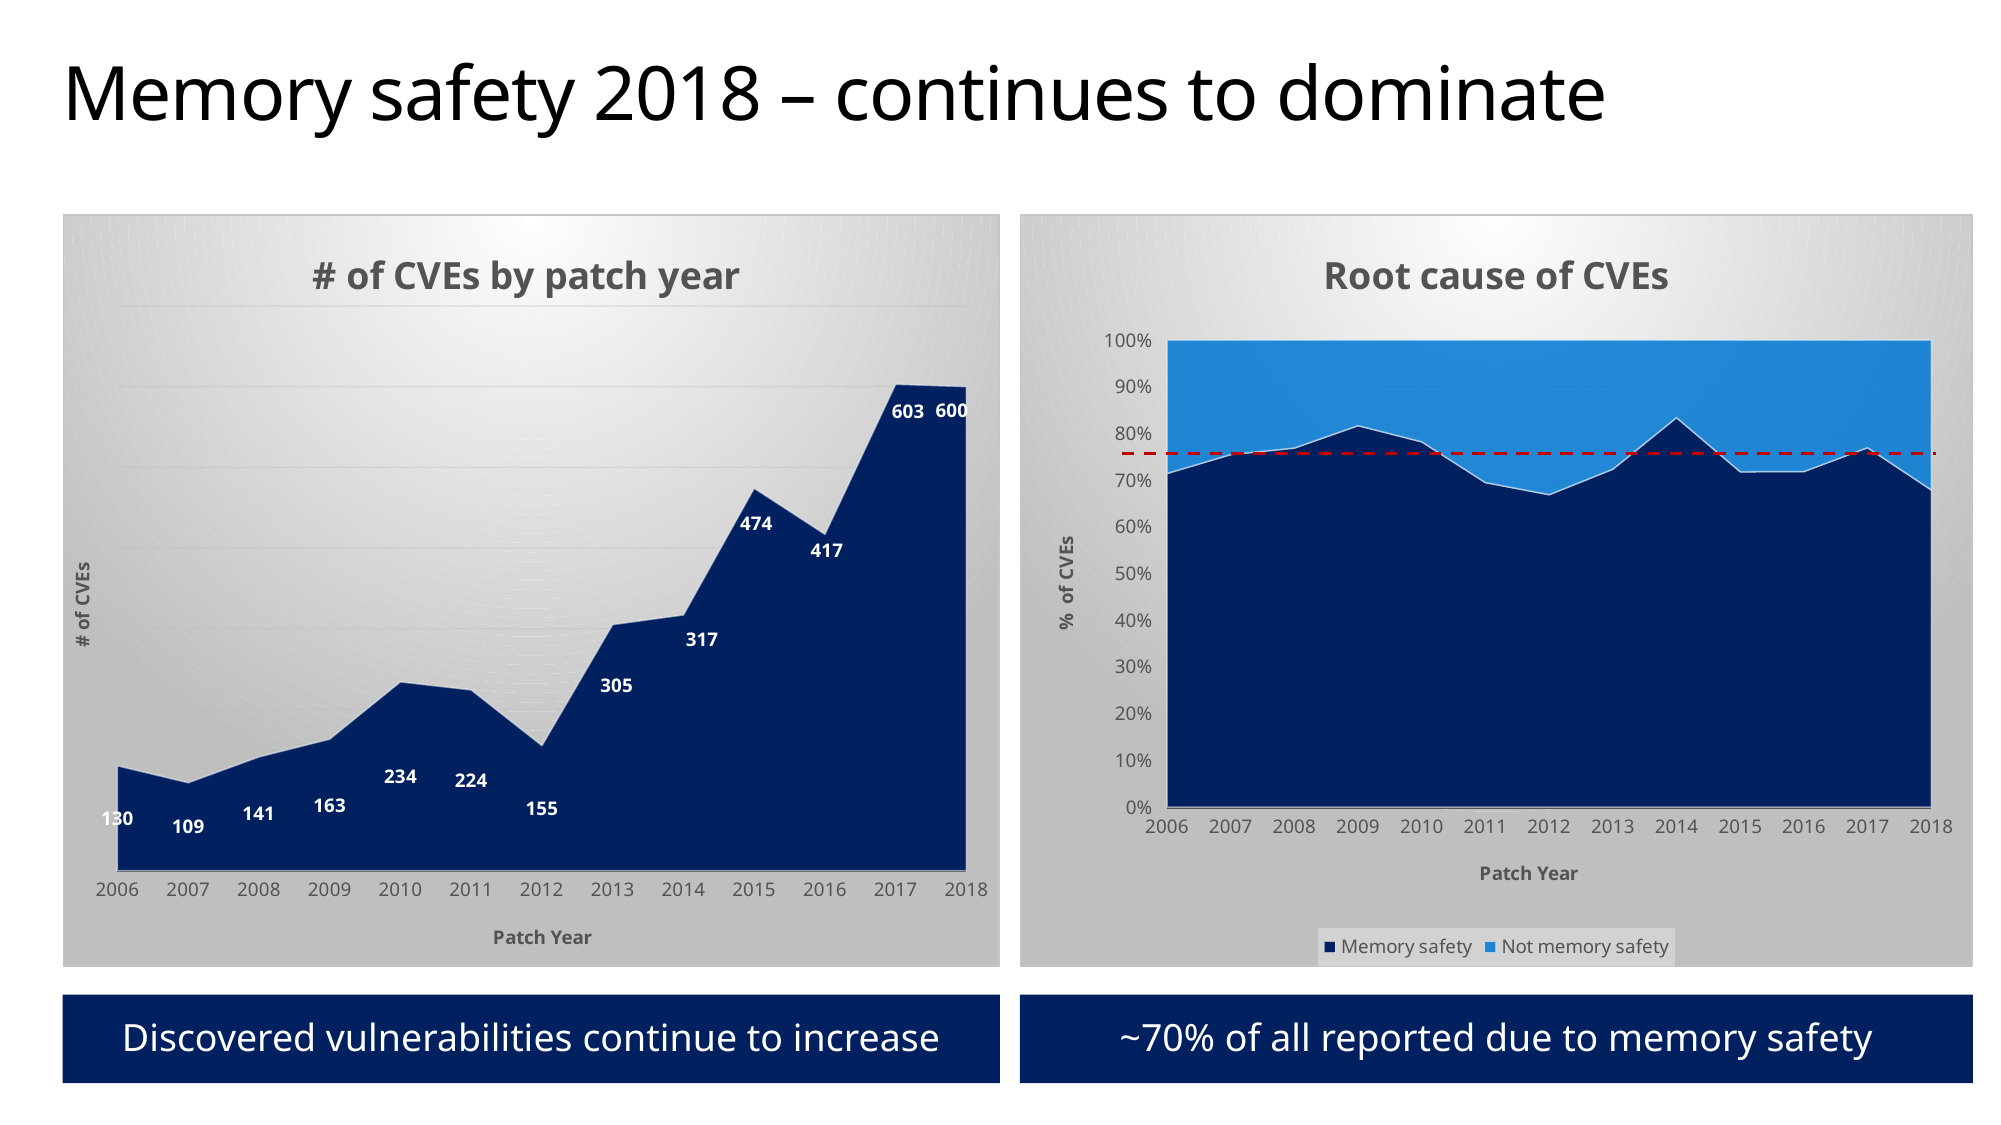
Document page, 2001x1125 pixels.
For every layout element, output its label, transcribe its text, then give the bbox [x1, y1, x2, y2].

text_box Discovered vulnerabilities continue to increase [62, 994, 1001, 1084]
text_box ~70% of all reported due to memory safety [1019, 994, 1974, 1084]
chart [1019, 213, 1974, 968]
chart [62, 213, 1001, 968]
title Memory safety 2018 – continues to dominate [62, 45, 1871, 136]
